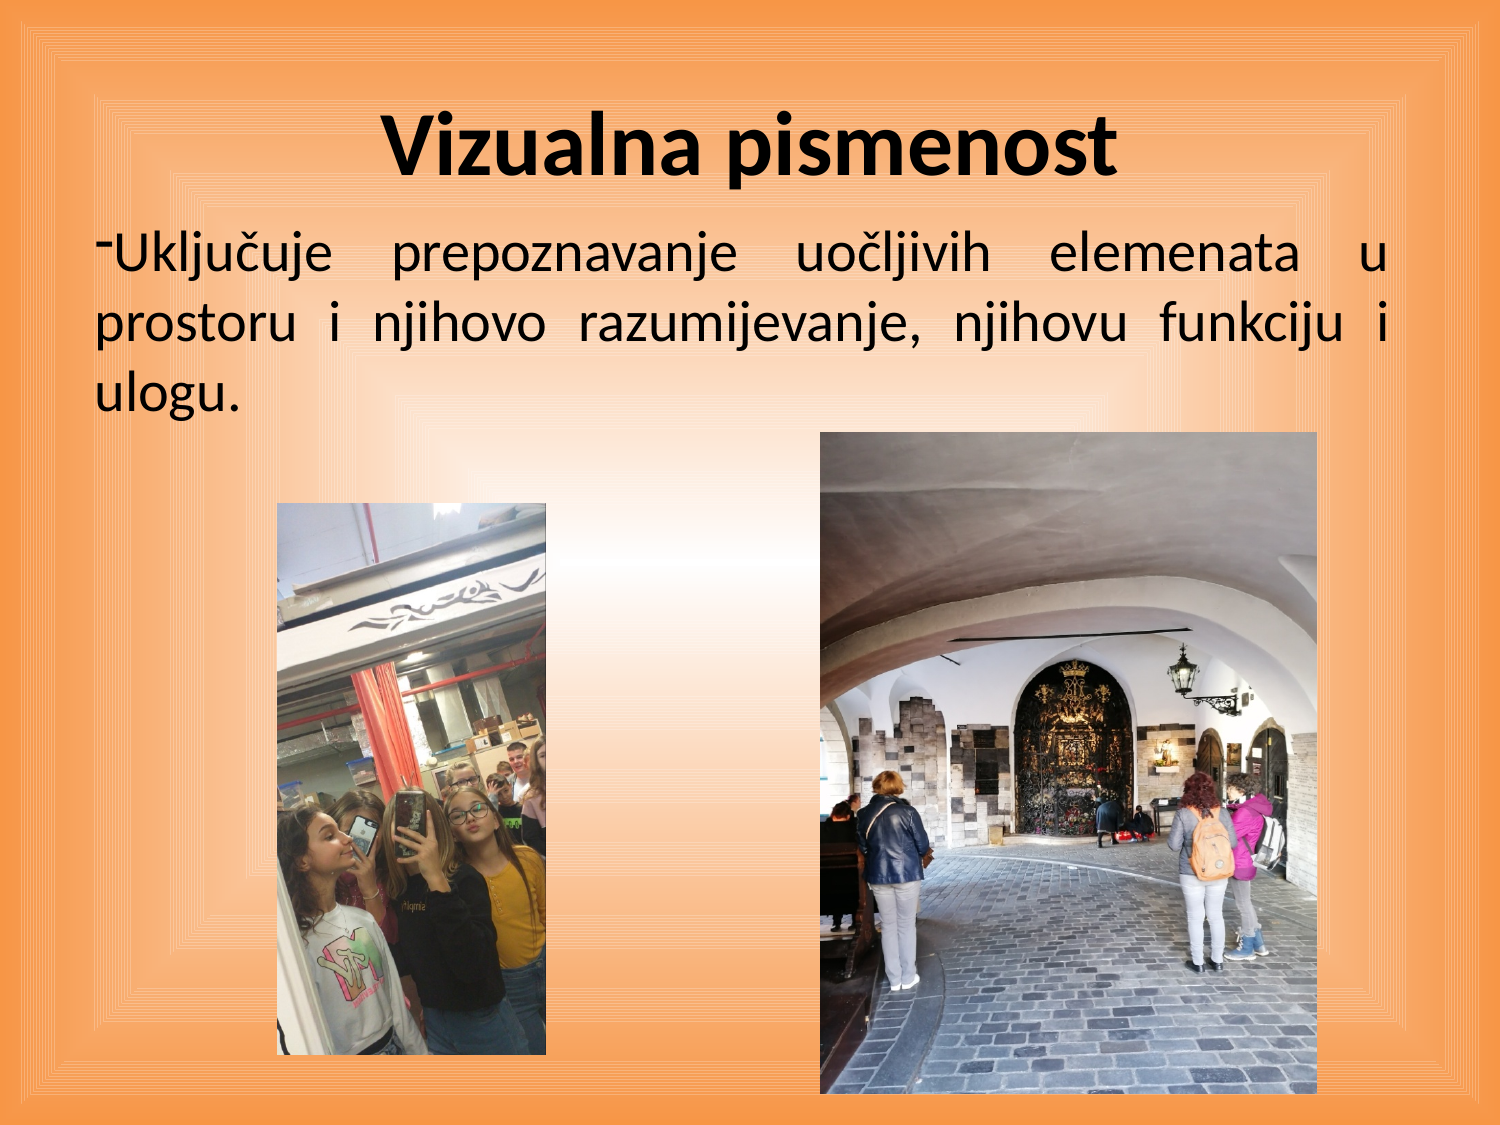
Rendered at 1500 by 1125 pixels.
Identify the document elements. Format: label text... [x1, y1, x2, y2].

title Vizualna pismenost [75, 45, 1425, 233]
picture [820, 432, 1318, 1095]
picture [277, 503, 546, 1055]
text_box Uključuje prepoznavanje uočljivih elemenata u prostoru i njihovo razumijevanje, njihovu funkciju i ulogu. [79, 205, 1405, 431]
